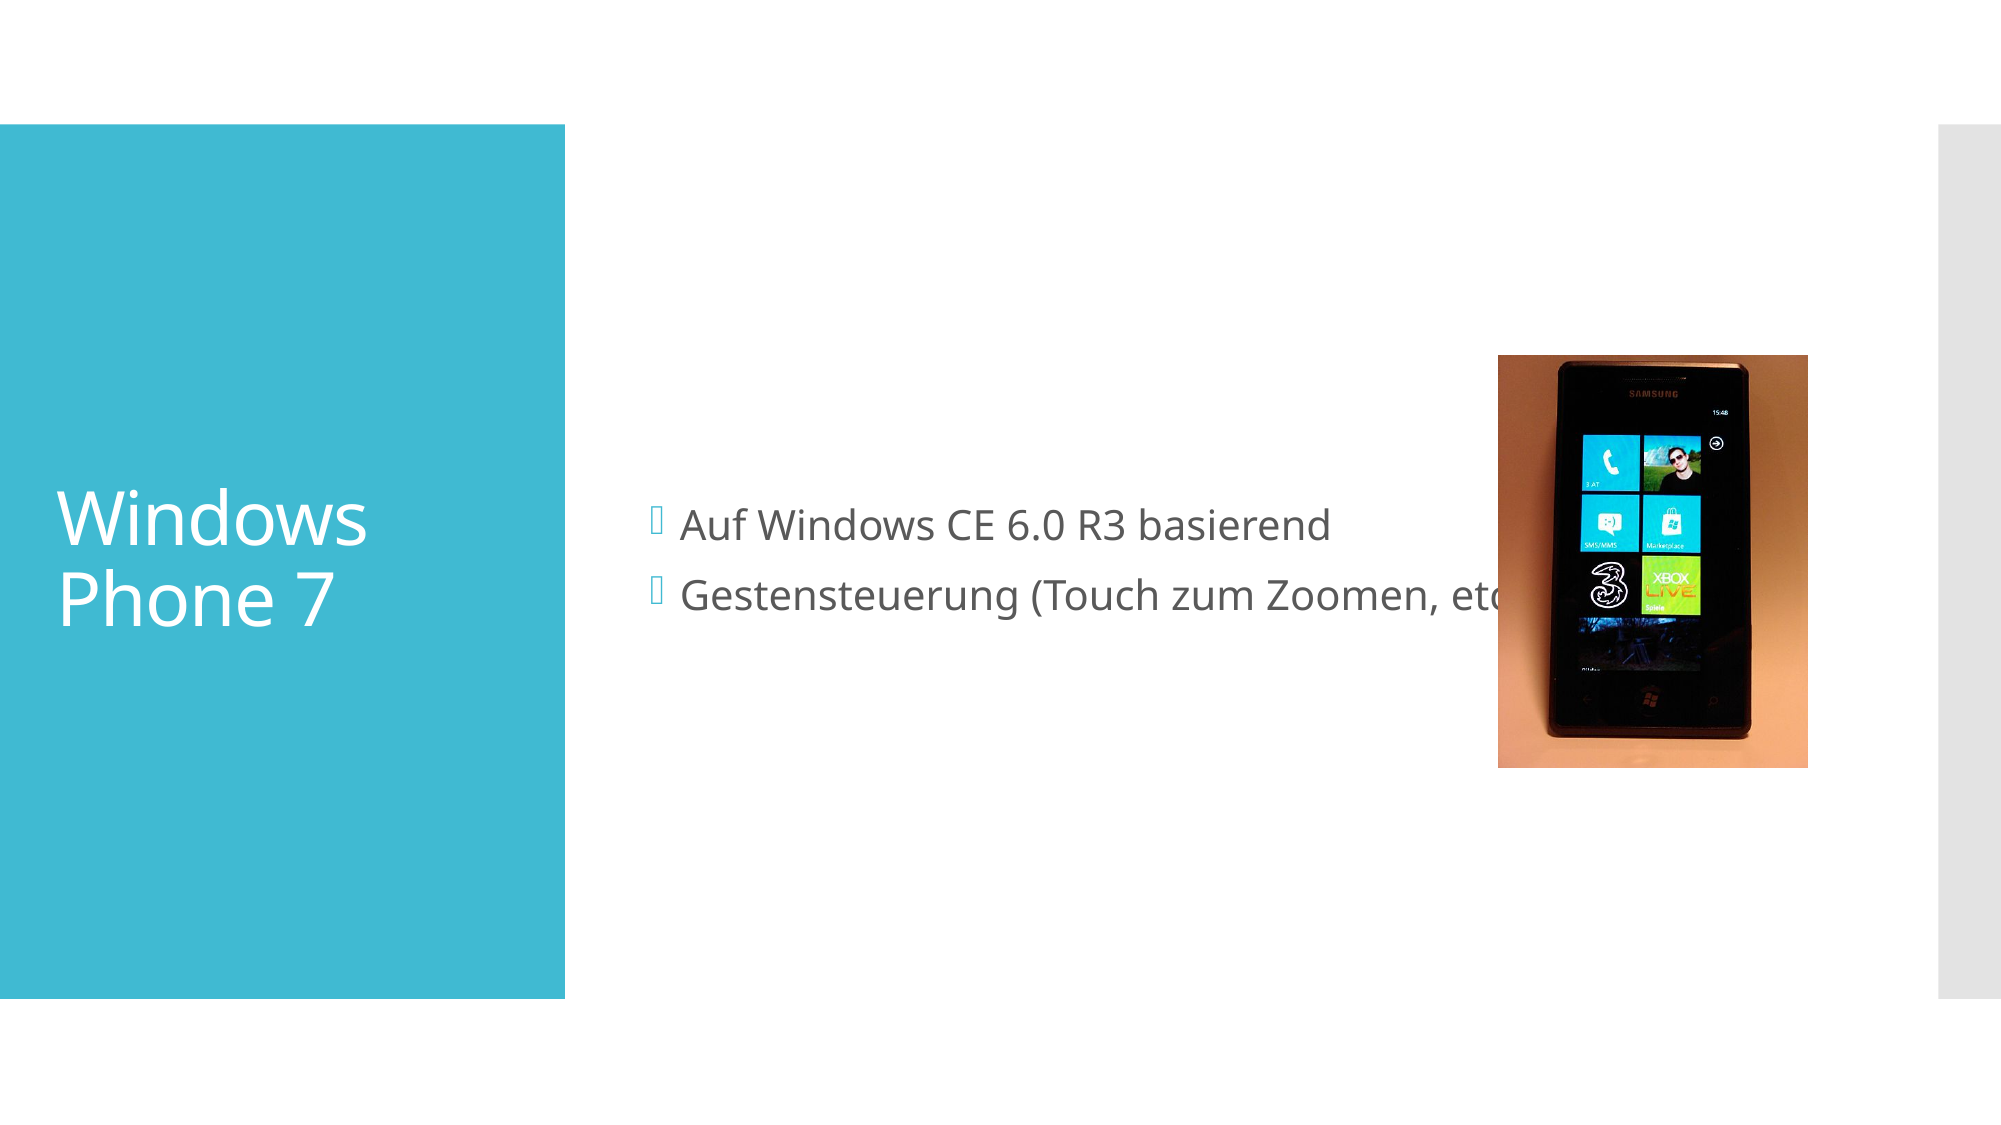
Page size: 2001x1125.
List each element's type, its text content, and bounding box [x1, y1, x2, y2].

picture [1498, 355, 1808, 768]
title Windows Phone 7 [41, 184, 525, 940]
list Auf Windows CE 6.0 R3 basierend Gestensteuerung (Touch zum Zoomen, etc.) [634, 141, 1835, 982]
